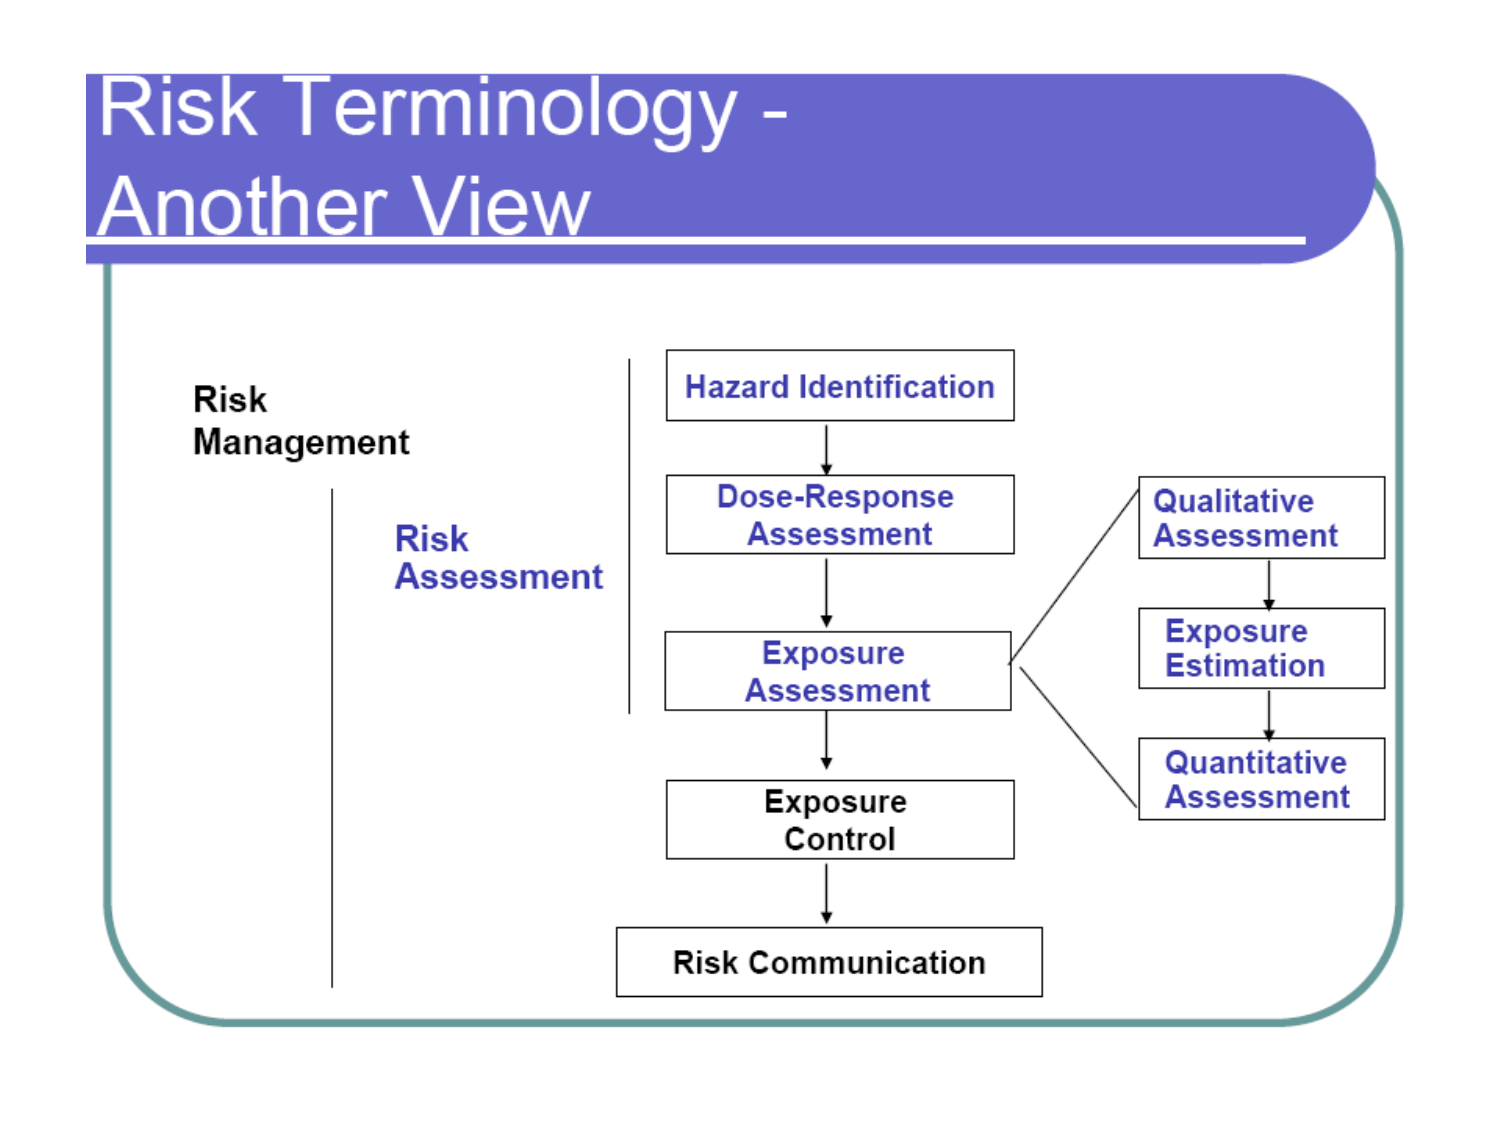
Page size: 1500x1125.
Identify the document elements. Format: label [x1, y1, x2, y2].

picture [86, 57, 1414, 1068]
